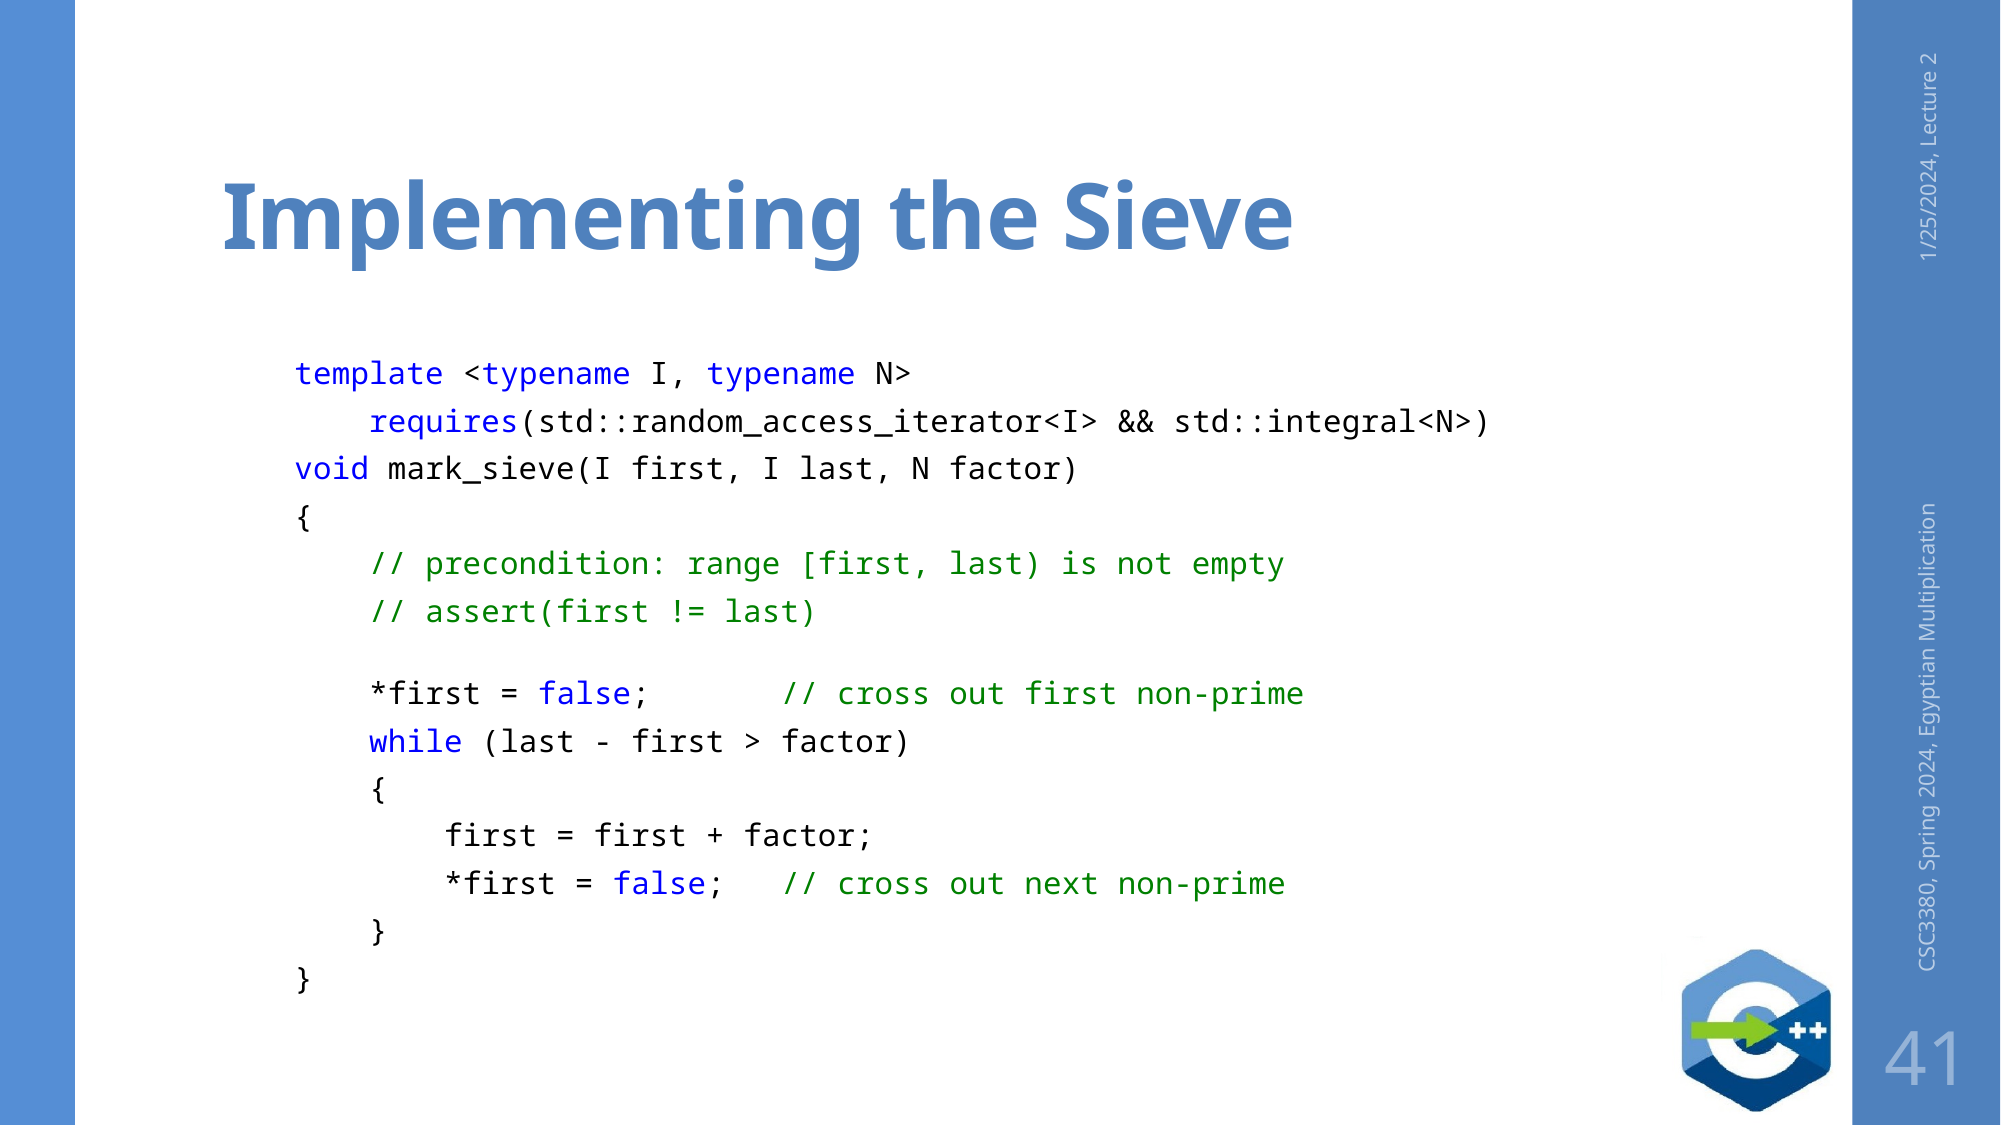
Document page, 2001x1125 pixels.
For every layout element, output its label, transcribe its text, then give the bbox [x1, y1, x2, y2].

title Implementing the Sieve [206, 48, 1797, 278]
list template <typename I, typename N> requires(std::random_access_iterator<I> && std::integral<N>) void mark_sieve(I first, I last, N factor) { // precondition: range [first, last) is not empty // assert(first != last) *first = false; // cross out first non-prime while (last - first > factor) { first = first + factor; *first = false; // cross out next non-prime } } [206, 299, 1617, 1014]
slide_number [1897, 37, 1958, 351]
footer CSC3380, Spring 2024, Egyptian Multiplication [1897, 400, 1958, 988]
slide_number 41 [1852, 1012, 2000, 1110]
picture [1661, 936, 1851, 1125]
